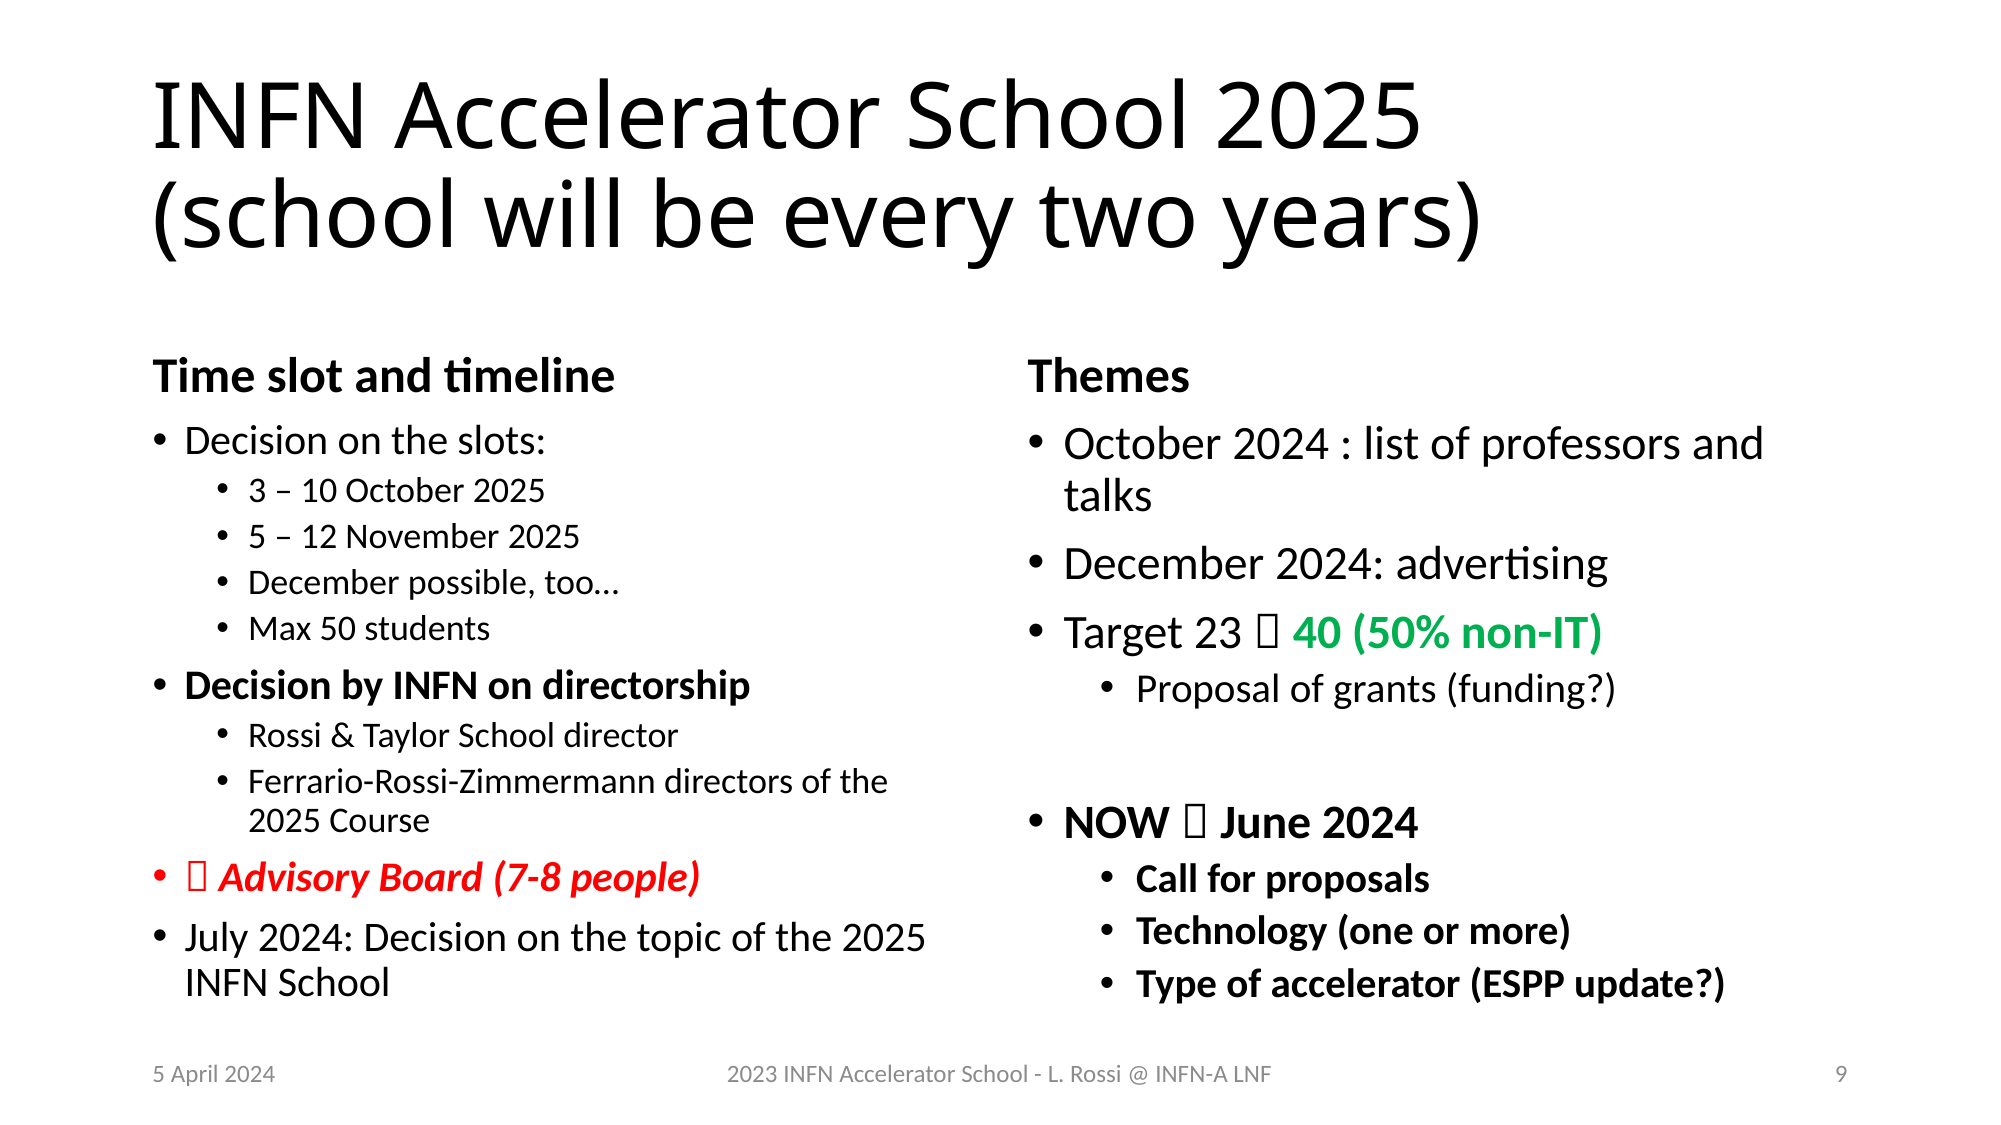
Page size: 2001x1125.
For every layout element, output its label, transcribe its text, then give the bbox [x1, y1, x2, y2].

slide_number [137, 1042, 588, 1103]
list October 2024 : list of professors and talks December 2024: advertising Target 23  40 (50% non-IT) Proposal of grants (funding?) NOW  June 2024 Call for proposals Technology (one or more) Type of accelerator (ESPP update?) [1012, 410, 1863, 1016]
title INFN Accelerator School 2025 (school will be every two years) [137, 59, 1863, 278]
list Themes [1012, 275, 1863, 410]
list Decision on the slots: 3 – 10 October 2025 5 – 12 November 2025 December possible, too… Max 50 students Decision by INFN on directorship Rossi & Taylor School director Ferrario-Rossi-Zimmermann directors of the 2025 Course  Advisory Board (7-8 people) July 2024: Decision on the topic of the 2025 INFN School [137, 410, 984, 1016]
list Time slot and timeline [137, 275, 984, 410]
slide_number 9 [1412, 1042, 1863, 1103]
footer 2023 INFN Accelerator School - L. Rossi @ INFN-A LNF [662, 1042, 1338, 1103]
